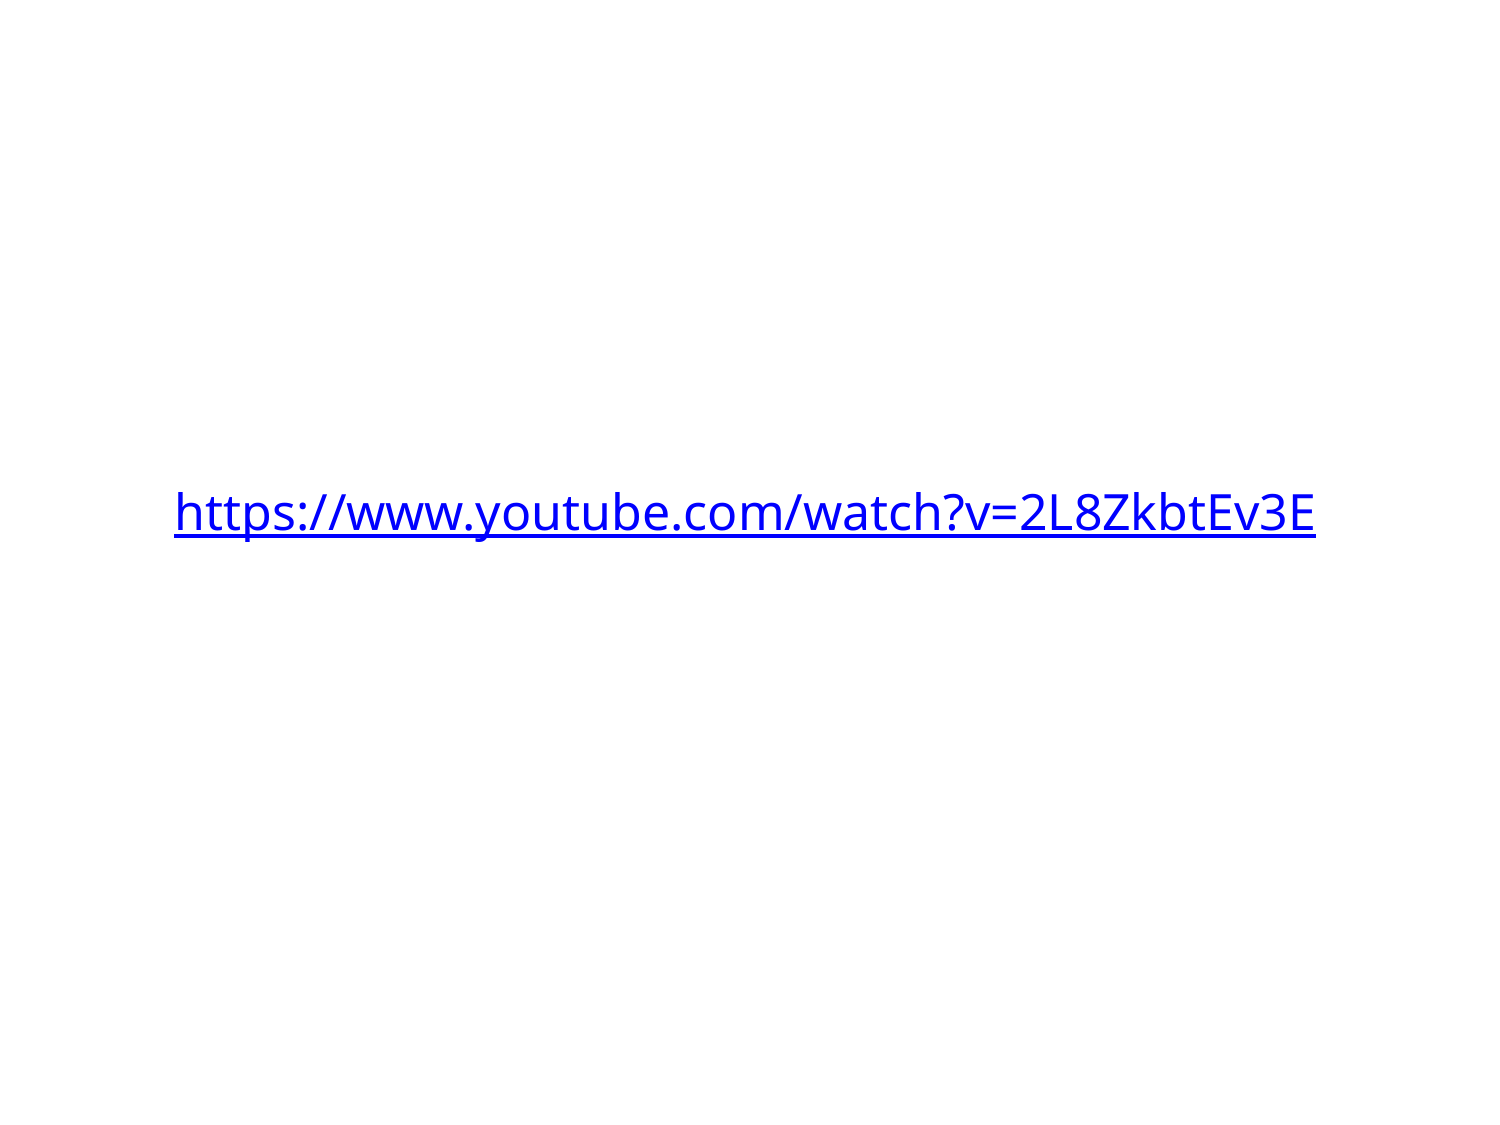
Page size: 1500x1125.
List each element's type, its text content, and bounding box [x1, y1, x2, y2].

list https://www.youtube.com/watch?v=2L8ZkbtEv3E [159, 262, 1425, 1005]
